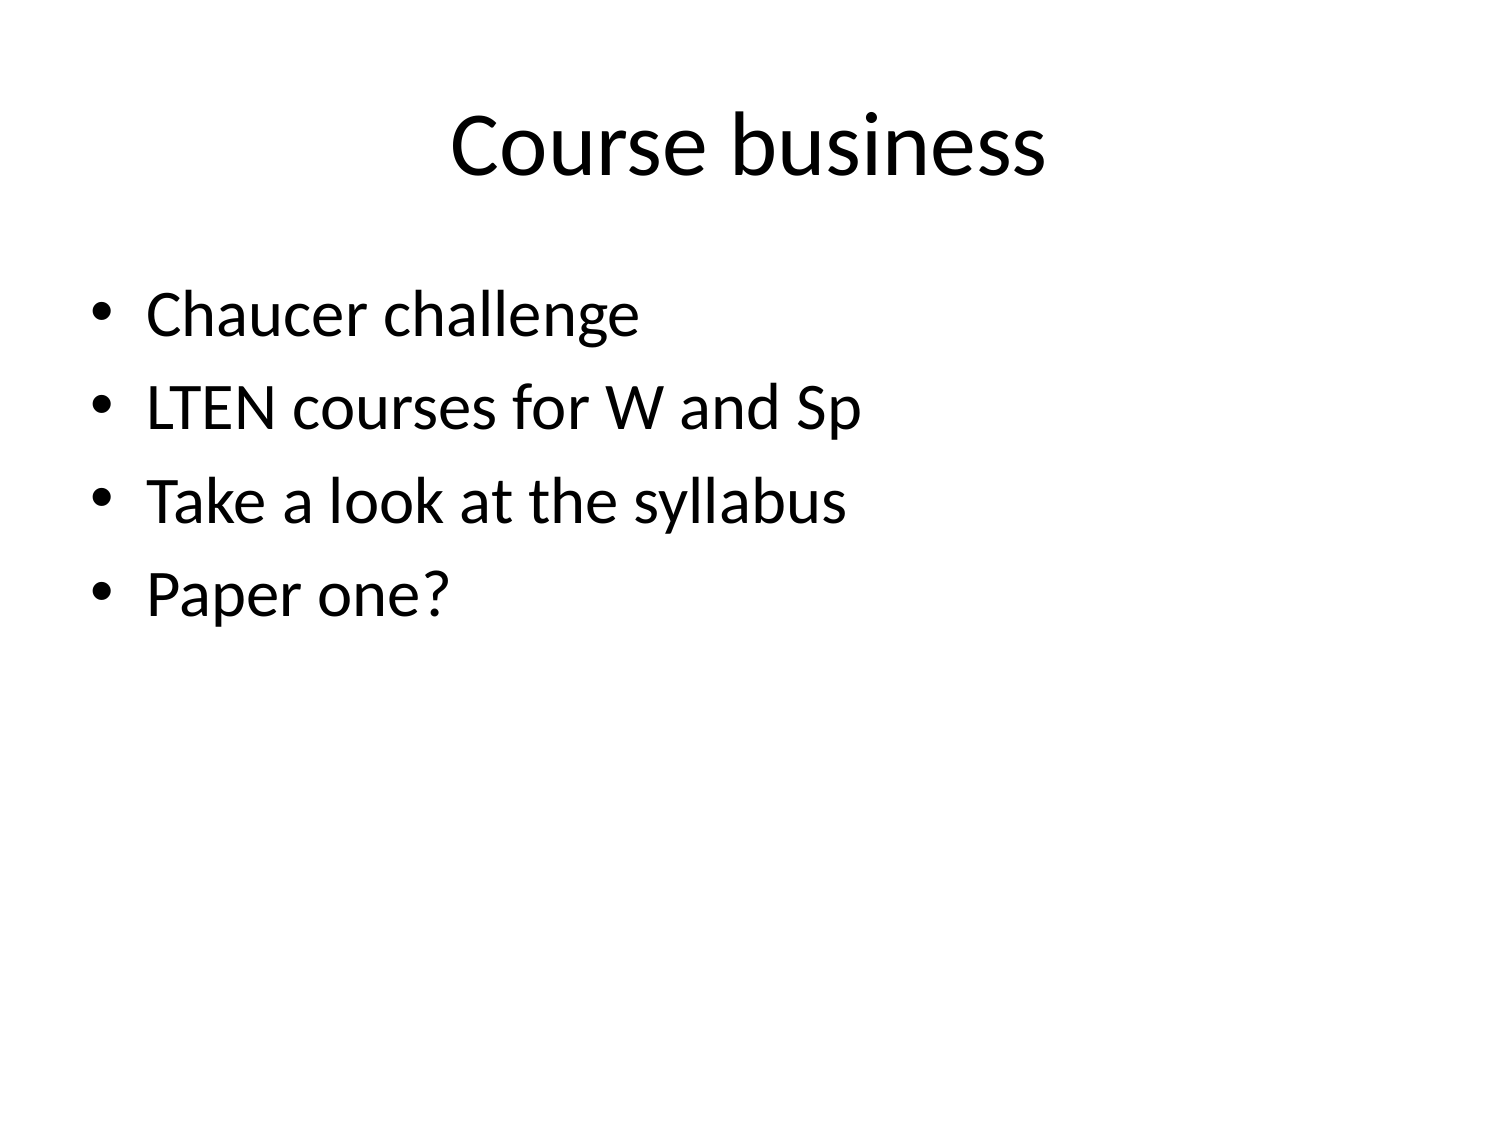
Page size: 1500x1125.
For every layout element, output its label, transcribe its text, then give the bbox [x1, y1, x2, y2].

list Chaucer challenge LTEN courses for W and Sp Take a look at the syllabus Paper one? [75, 262, 1425, 1005]
title Course business [75, 45, 1425, 233]
